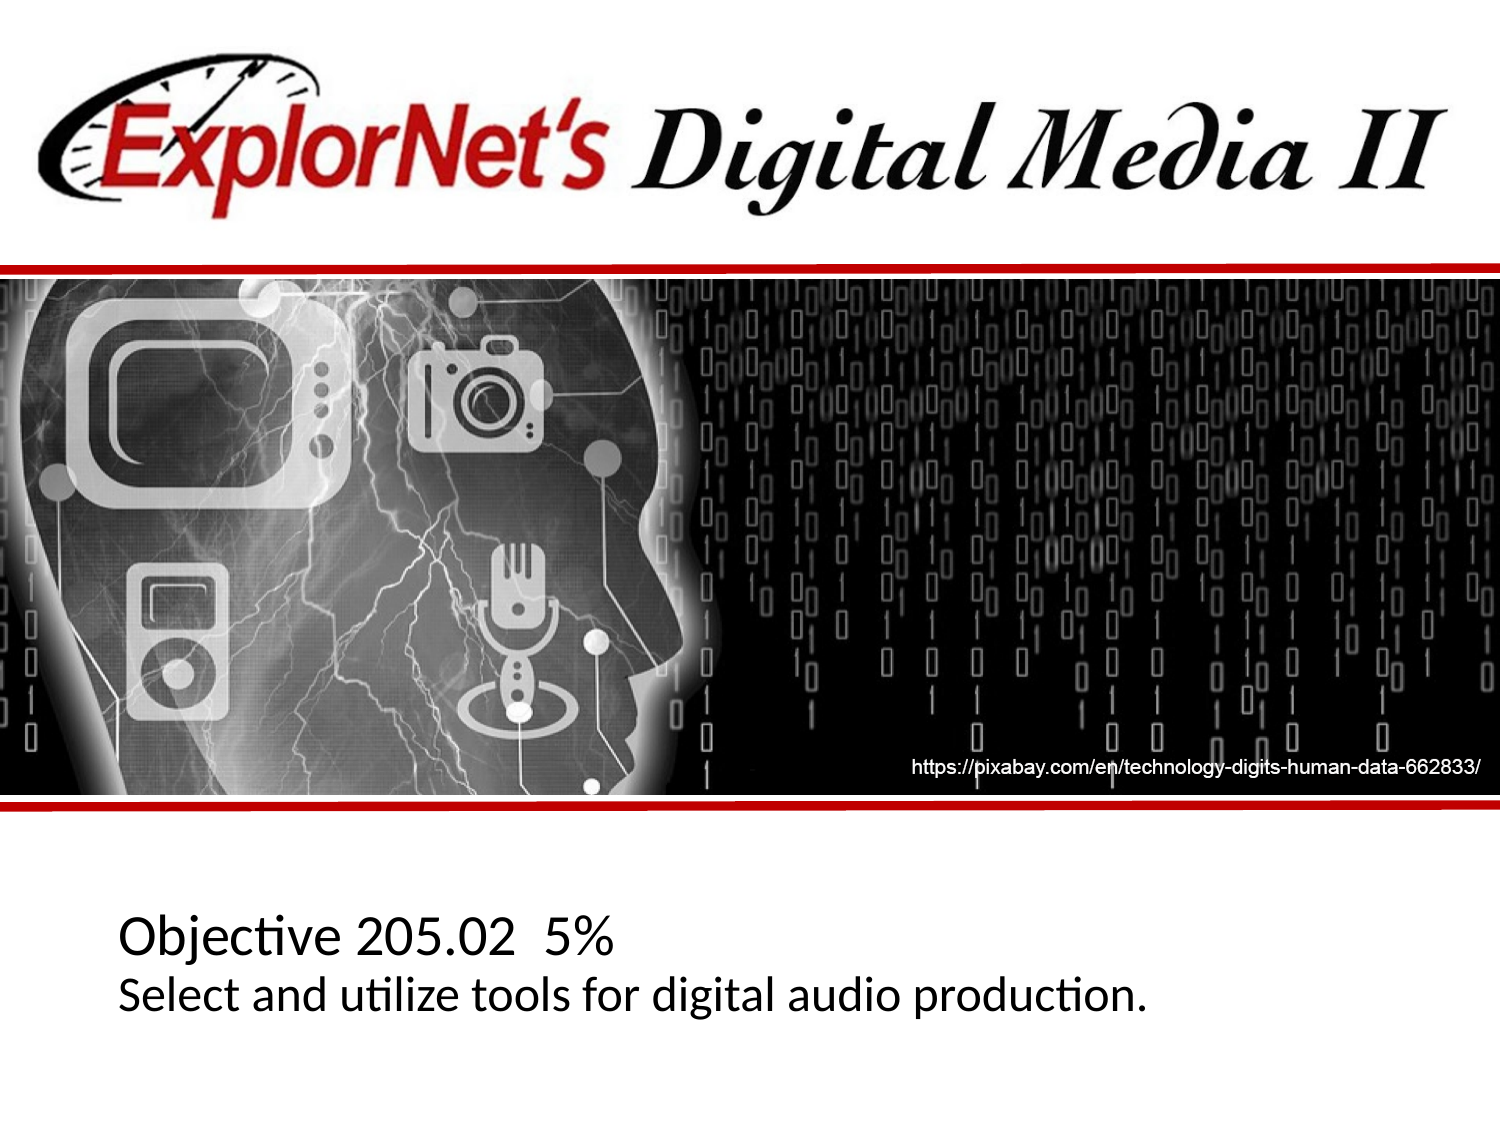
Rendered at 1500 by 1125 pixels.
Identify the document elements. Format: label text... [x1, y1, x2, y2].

title Objective 205.02 5% Select and utilize tools for digital audio production. [103, 832, 1399, 1030]
picture [31, 46, 1473, 252]
picture [0, 279, 1500, 795]
